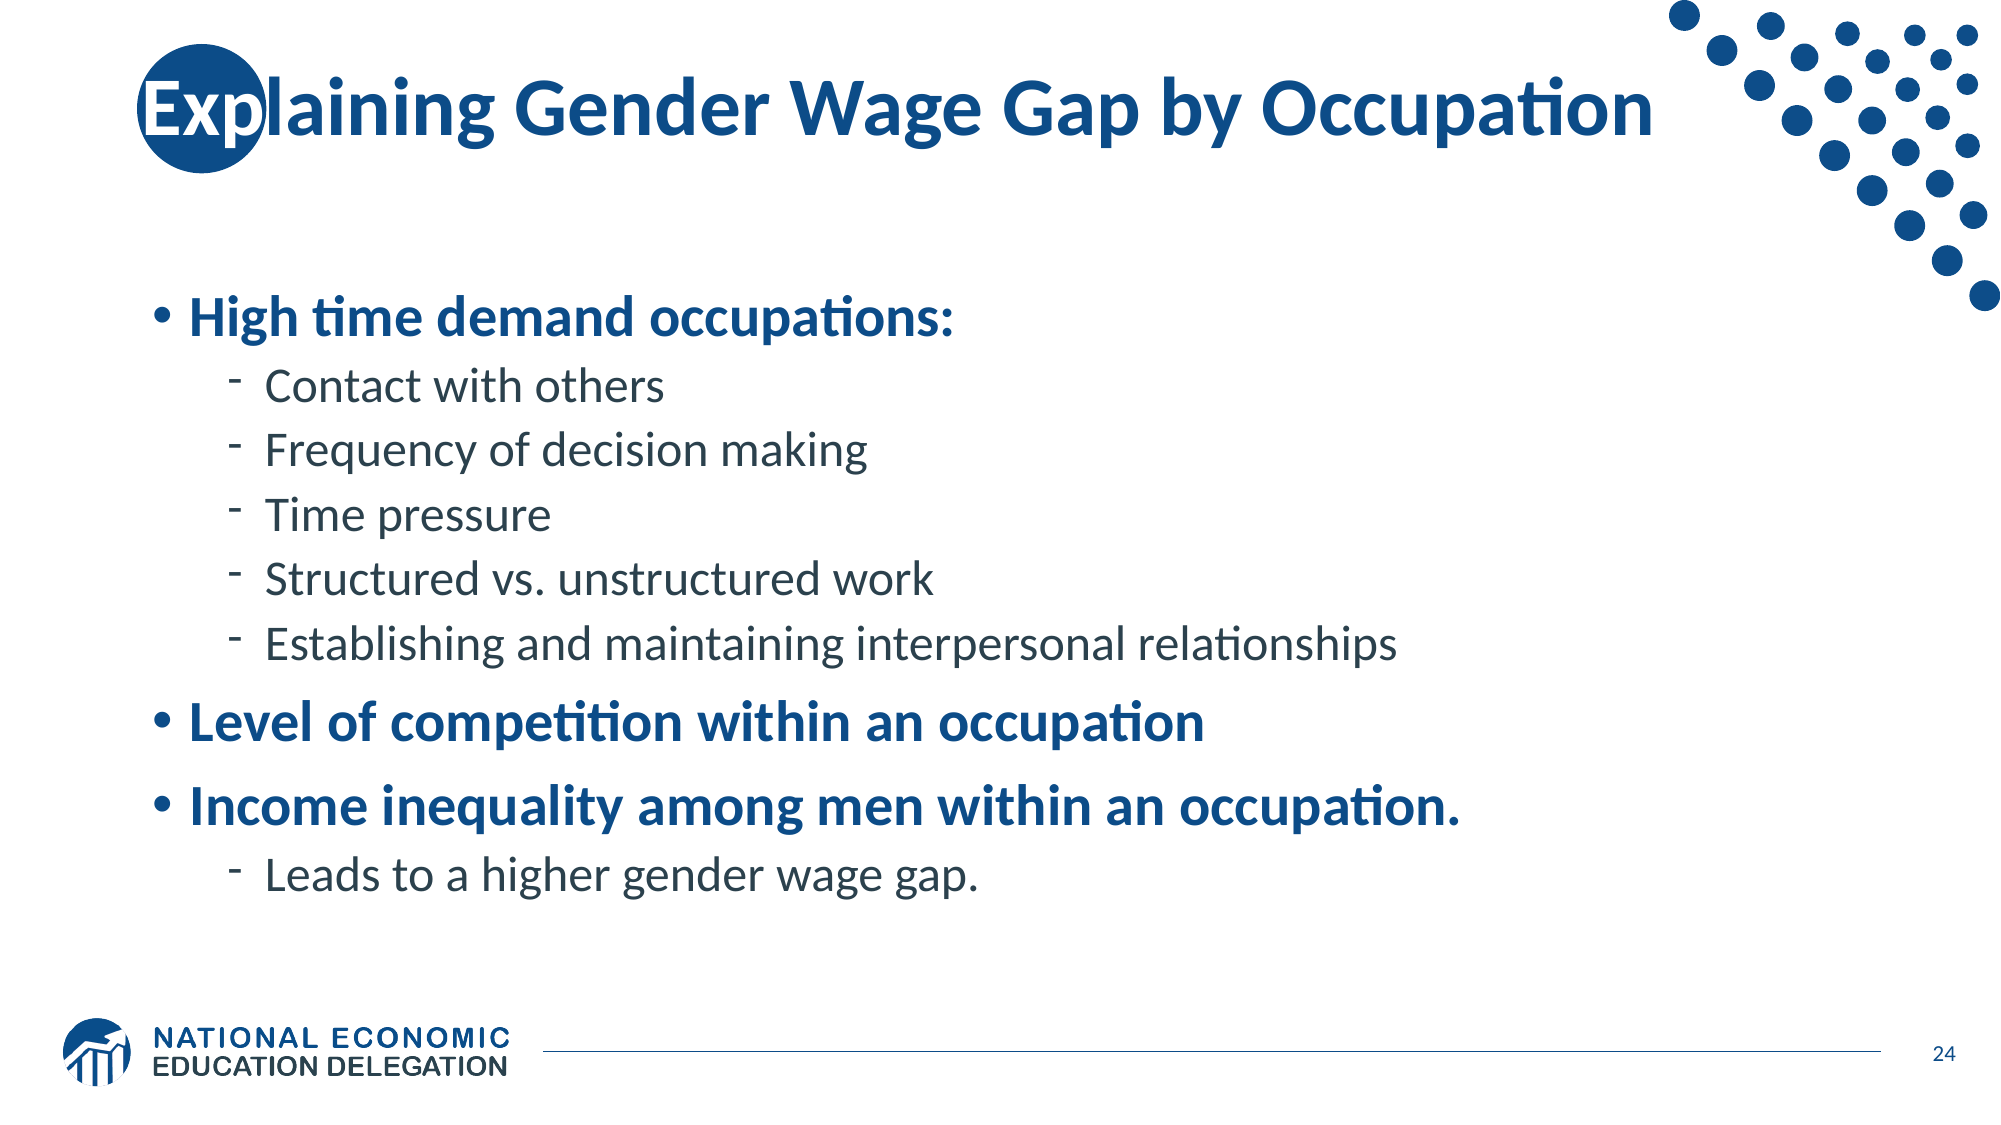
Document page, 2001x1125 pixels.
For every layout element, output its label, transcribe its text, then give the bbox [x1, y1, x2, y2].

picture [55, 1013, 520, 1091]
slide_number 24 [1521, 1022, 1972, 1082]
title Explaining Gender Wage Gap by Occupation [126, 0, 1852, 218]
text_box High time demand occupations: Contact with others Frequency of decision making Time pressure Structured vs. unstructured work Establishing and maintaining interpersonal relationships Level of competition within an occupation Income inequality among men within an occupation. Leads to a higher gender wage gap. [137, 217, 1863, 972]
